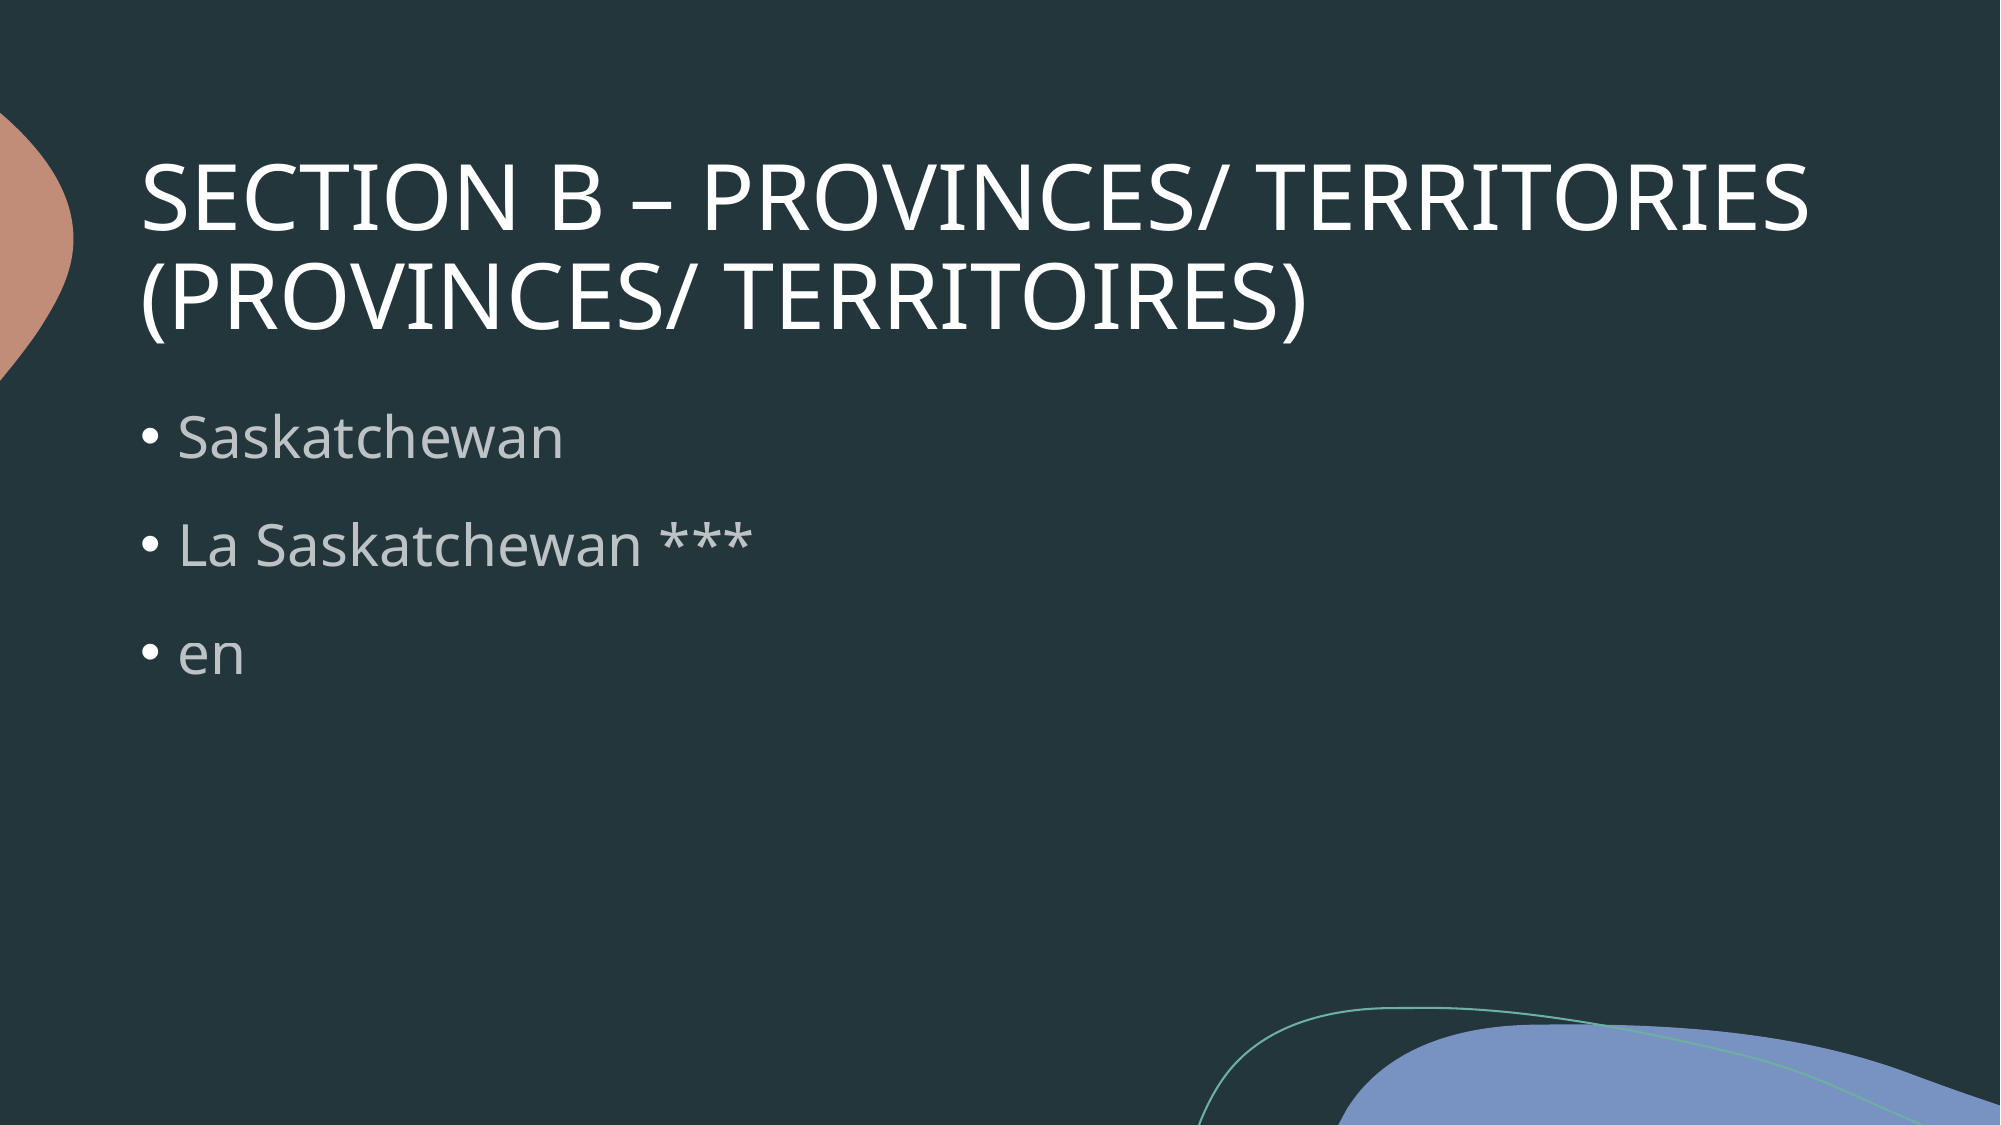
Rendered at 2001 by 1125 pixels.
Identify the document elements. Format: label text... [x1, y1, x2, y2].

list Saskatchewan La Saskatchewan *** en [125, 375, 1875, 1002]
title SECTION B – PROVINCES/ TERRITORIES (PROVINCES/ TERRITOIRES) [125, 125, 1875, 375]
